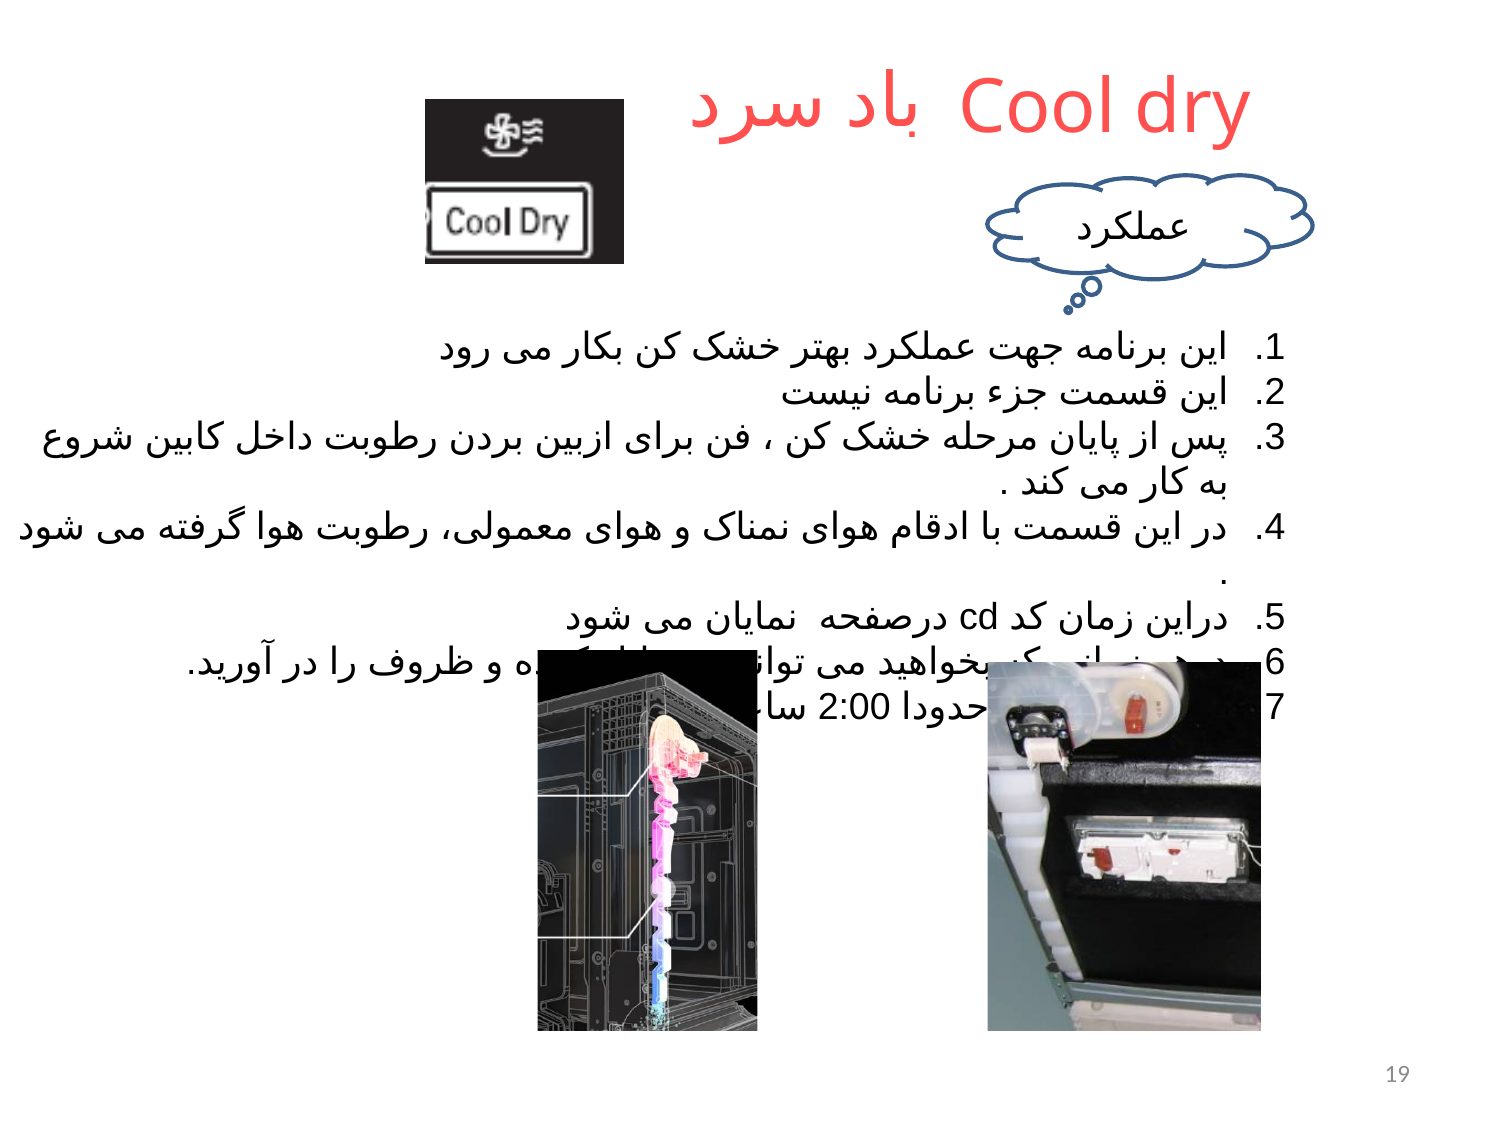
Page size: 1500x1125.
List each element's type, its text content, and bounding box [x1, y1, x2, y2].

text_box عملکرد [985, 173, 1315, 314]
picture [424, 99, 624, 264]
picture [987, 662, 1262, 1031]
picture [537, 649, 758, 1032]
text_box این برنامه جهت عملکرد بهتر خشک کن بکار می رود این قسمت جزء برنامه نیست پس از پایان مرحله خشک کن ، فن برای ازبین بردن رطوبت داخل کابین شروع به کار می کند . در این قسمت با ادقام هوای نمناک و هوای معمولی، رطوبت هوا گرفته می شود . دراین زمان کد cd درصفحه نمایان می شود درهر زمانی که بخواهید می توانید در راباز کرده و ظروف را در آورید. زمان cool dry حدودا 2:00 ساعت می باشد . [0, 314, 1300, 780]
text_box باد سرد [0, 43, 938, 149]
text_box Cool dry [943, 49, 1266, 155]
slide_number 19 [1074, 1042, 1425, 1103]
